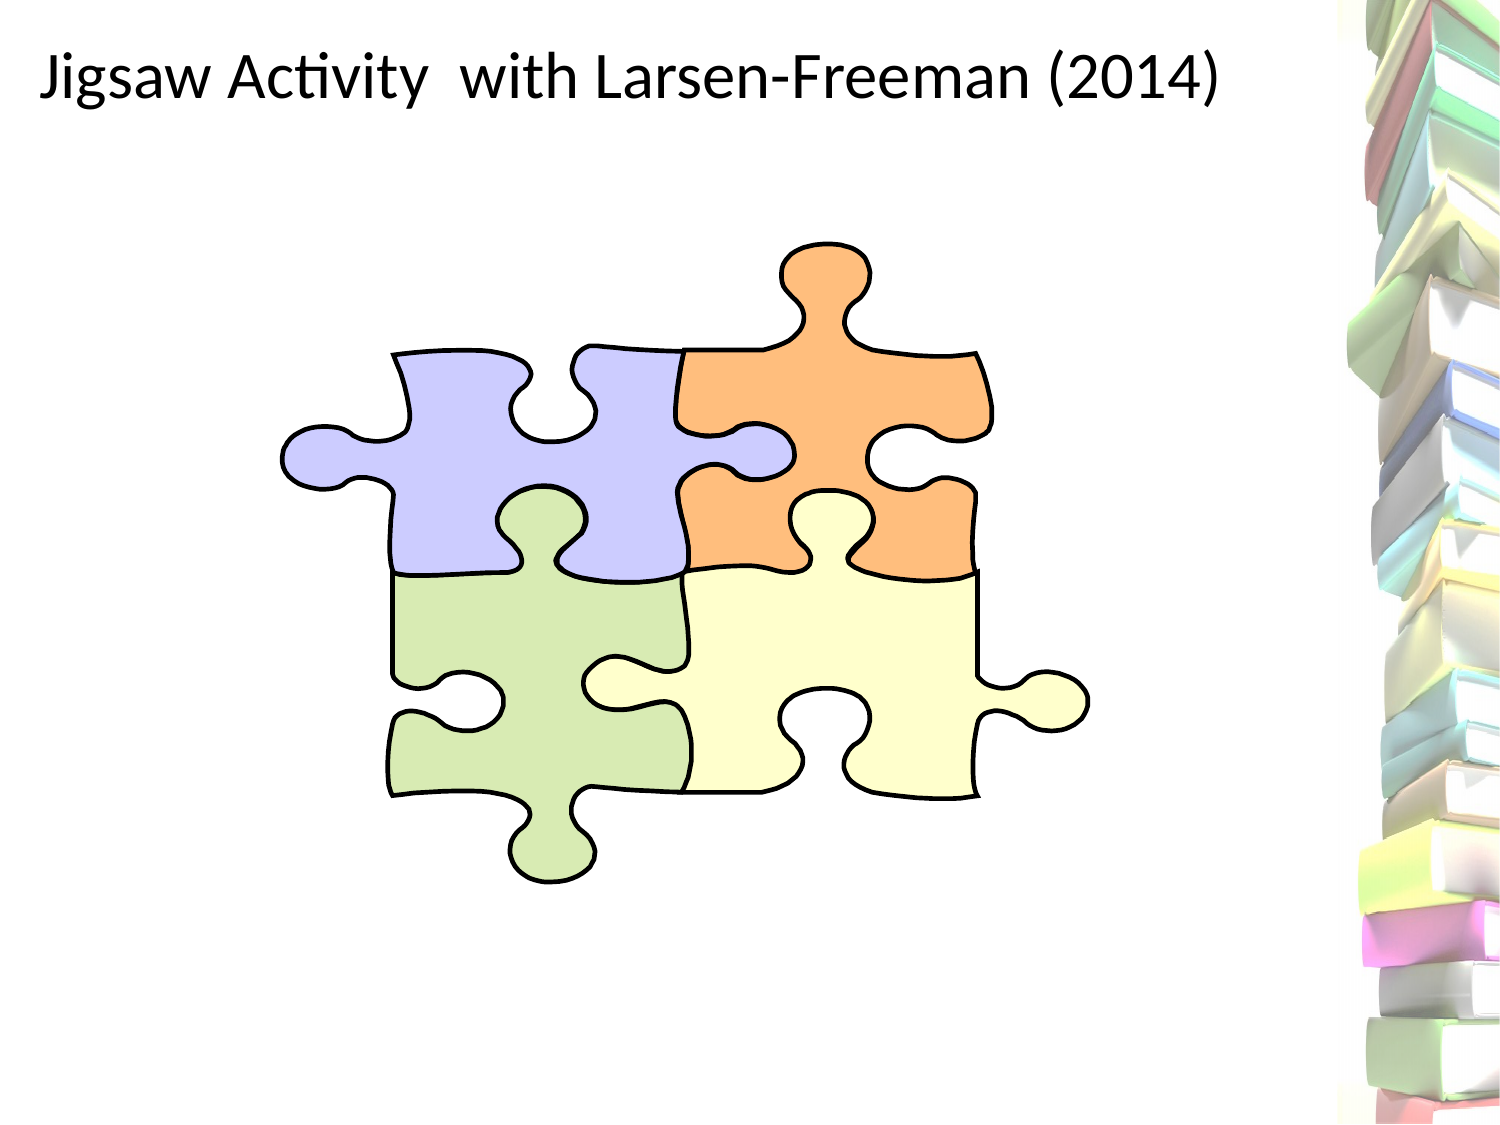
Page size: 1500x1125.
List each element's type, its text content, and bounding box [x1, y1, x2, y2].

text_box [281, 243, 1089, 882]
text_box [1337, 0, 1500, 1125]
text_box Jigsaw Activity with Larsen-Freeman (2014) [23, 23, 1332, 122]
